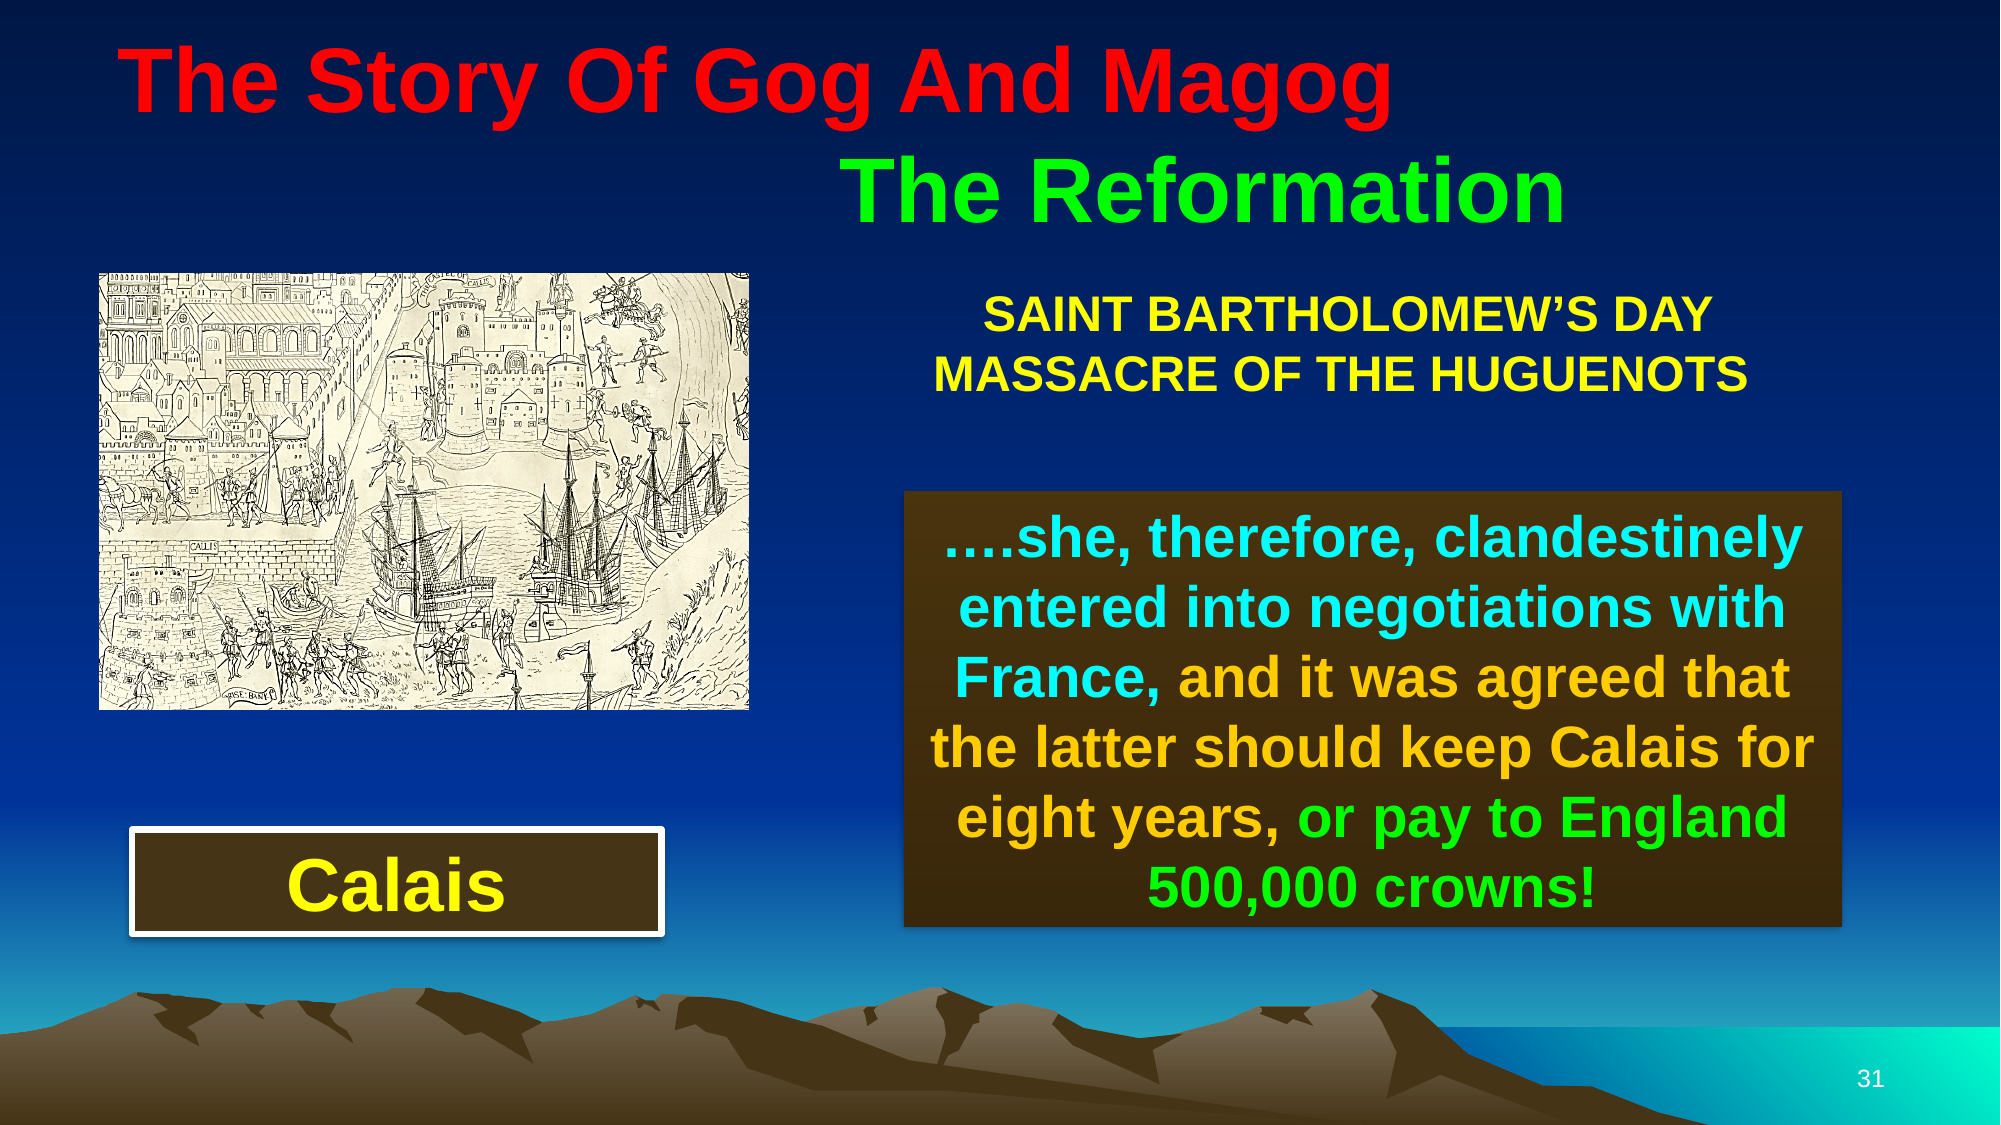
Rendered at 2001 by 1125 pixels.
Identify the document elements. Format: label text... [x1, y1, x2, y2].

text_box ….she, therefore, clandestinely entered into negotiations with France, and it was agreed that the latter should keep Calais for eight years, or pay to England 500,000 crowns! [903, 491, 1843, 927]
slide_number 31 [1433, 1024, 1901, 1101]
text_box SAINT BARTHOLOMEW’S DAY MASSACRE OF THE HUGUENOTS [853, 273, 1843, 454]
title The Story Of Gog And Magog The Reformation [99, 37, 1901, 226]
text_box Calais [129, 826, 665, 937]
picture [99, 273, 749, 711]
